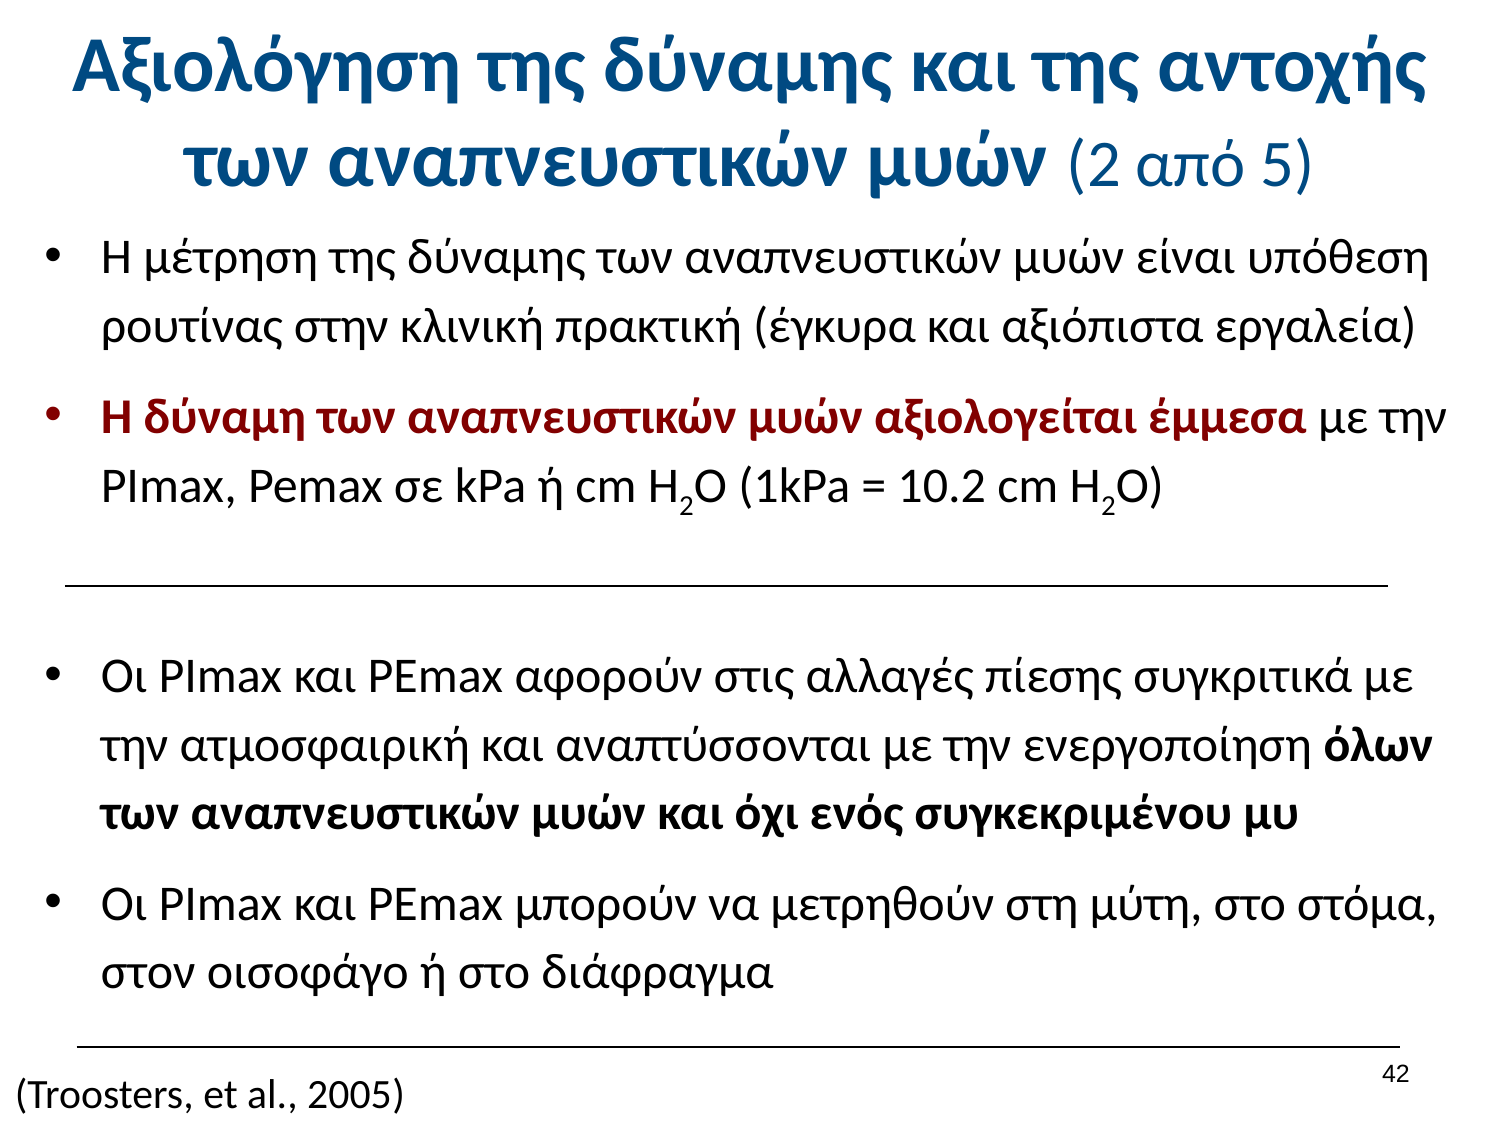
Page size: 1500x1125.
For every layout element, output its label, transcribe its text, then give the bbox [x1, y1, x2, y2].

title Αξιολόγηση της δύναμης και της αντοχής των αναπνευστικών μυών (2 από 5) [0, 19, 1500, 197]
list Η μέτρηση της δύναμης των αναπνευστικών μυών είναι υπόθεση ρουτίνας στην κλινική πρακτική (έγκυρα και αξιόπιστα εργαλεία) Η δύναμη των αναπνευστικών μυών αξιολογείται έμμεσα με την PImax, Pemax σε kPa ή cm H2O (1kPa = 10.2 cm H2O) Οι PImax και PEmax αφορούν στις αλλαγές πίεσης συγκριτικά με την ατμοσφαιρική και αναπτύσσονται με την ενεργοποίηση όλων των αναπνευστικών μυών και όχι ενός συγκεκριμένου μυ Οι PImax και PEmax μπορούν να μετρηθούν στη μύτη, στο στόμα, στον οισοφάγο ή στο διάφραγμα [29, 208, 1471, 1071]
slide_number 41 [1074, 1042, 1425, 1103]
text_box (Troosters, et al., 2005) [0, 1069, 721, 1125]
